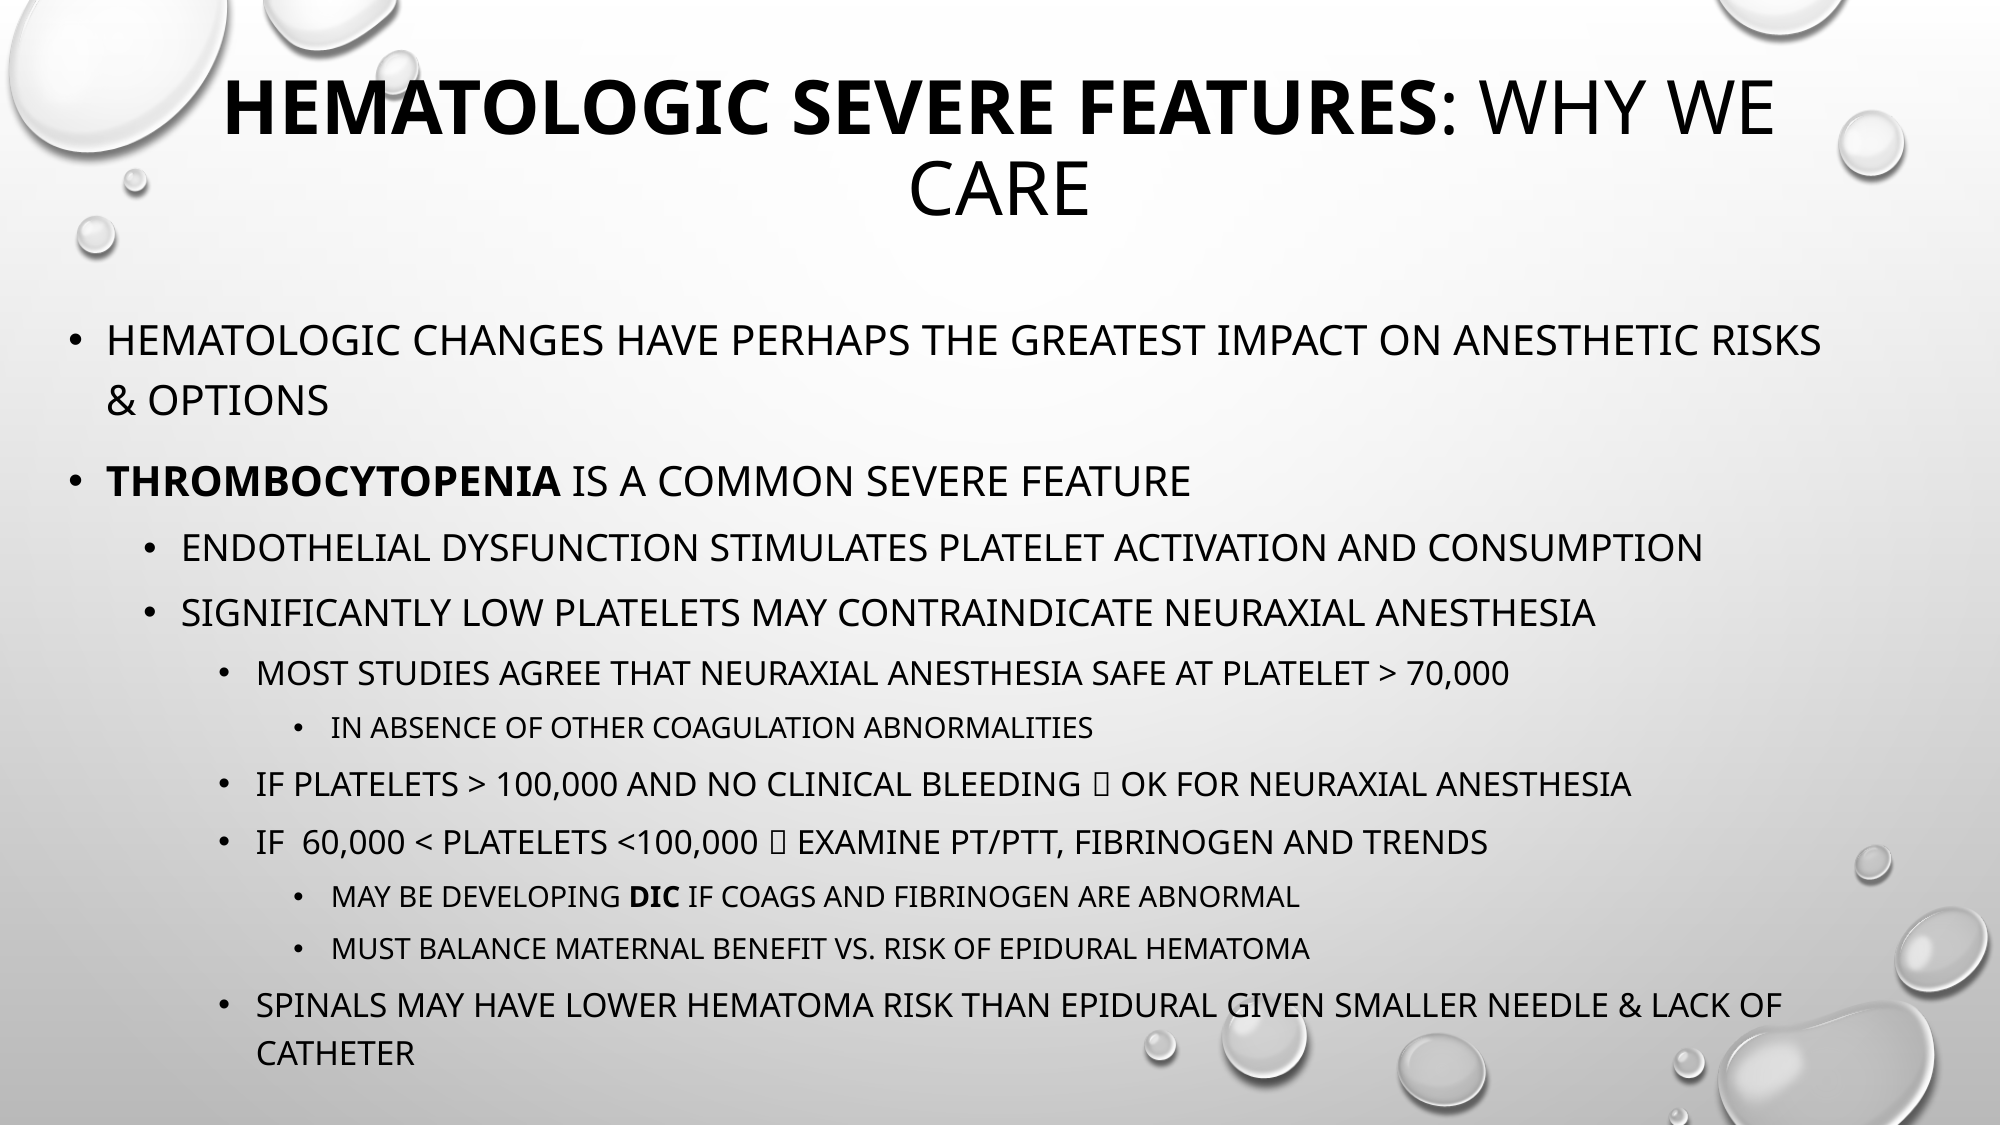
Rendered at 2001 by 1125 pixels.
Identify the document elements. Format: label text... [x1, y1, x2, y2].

title Hematologic severe features: why we care [149, 19, 1850, 282]
list hematologic changes have perhaps the greatest impact on anesthetic risks & options Thrombocytopenia is a common severe feature Endothelial dysfunction stimulates platelet activation and consumption Significantly low platelets may contraindicate neuraxial anesthesia Most studies agree that neuraxial anesthesia safe at platelet > 70,000 In absence of other coagulation abnormalities If platelets > 100,000 and no clinical bleeding  ok for neuraxial anesthesia If 60,000 < platelets <100,000  examine Pt/ptt, fibrinogen and trends May be developing dic if coags and fibrinogen are abnormal Must balance maternal benefit vs. risk of epidural hematoma Spinals may have lower hematoma risk than epidural given smaller needle & lack of catheter [53, 296, 1850, 997]
picture [0, 0, 2000, 1125]
